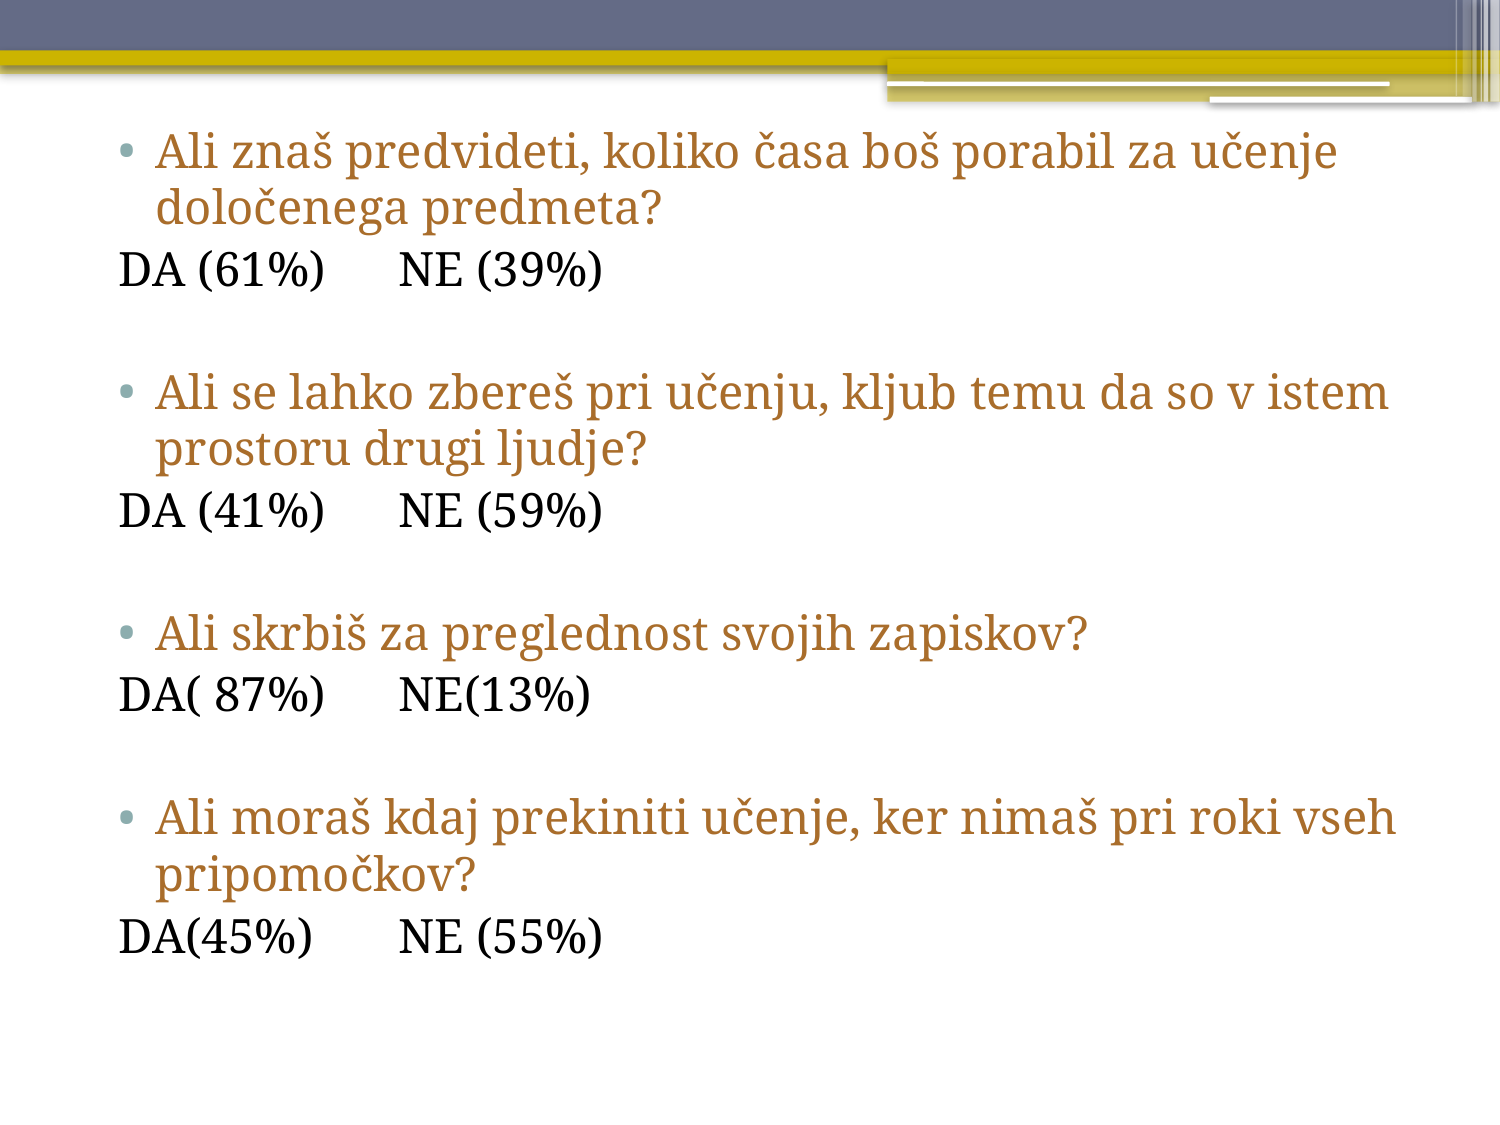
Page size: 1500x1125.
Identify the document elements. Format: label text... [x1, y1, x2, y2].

list Ali znaš predvideti, koliko časa boš porabil za učenje določenega predmeta? DA (61%) NE (39%) Ali se lahko zbereš pri učenju, kljub temu da so v istem prostoru drugi ljudje? DA (41%) NE (59%) Ali skrbiš za preglednost svojih zapiskov? DA( 87%) NE(13%) Ali moraš kdaj prekiniti učenje, ker nimaš pri roki vseh pripomočkov? DA(45%) NE (55%) [88, 113, 1439, 977]
